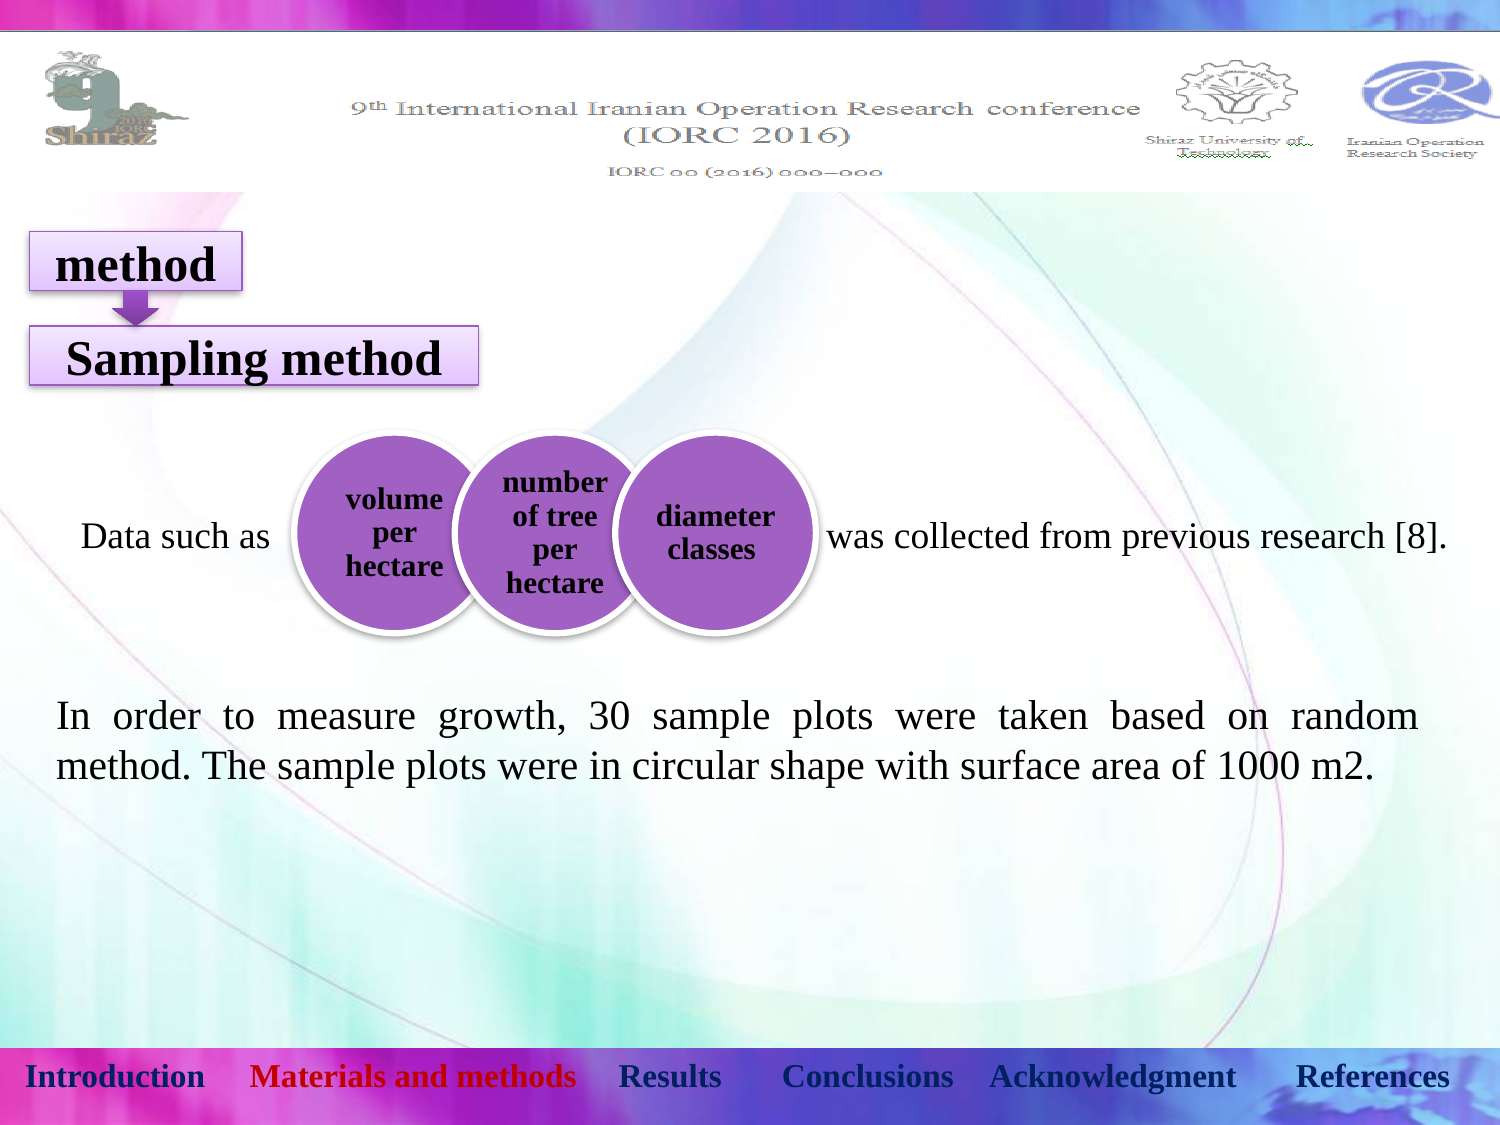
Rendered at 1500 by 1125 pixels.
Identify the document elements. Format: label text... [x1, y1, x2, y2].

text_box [265, 432, 845, 634]
text_box In order to measure growth, 30 sample plots were taken based on random method. The sample plots were in circular shape with surface area of 1000 m2. [41, 680, 1436, 796]
text_box was collected from previous research [8]. [849, 503, 1474, 564]
text_box Data such as [65, 503, 260, 564]
text_box [112, 290, 160, 327]
picture [0, 0, 1500, 1046]
text_box Sampling method [29, 325, 479, 386]
picture [0, 1048, 1500, 1125]
text_box method [29, 231, 243, 291]
